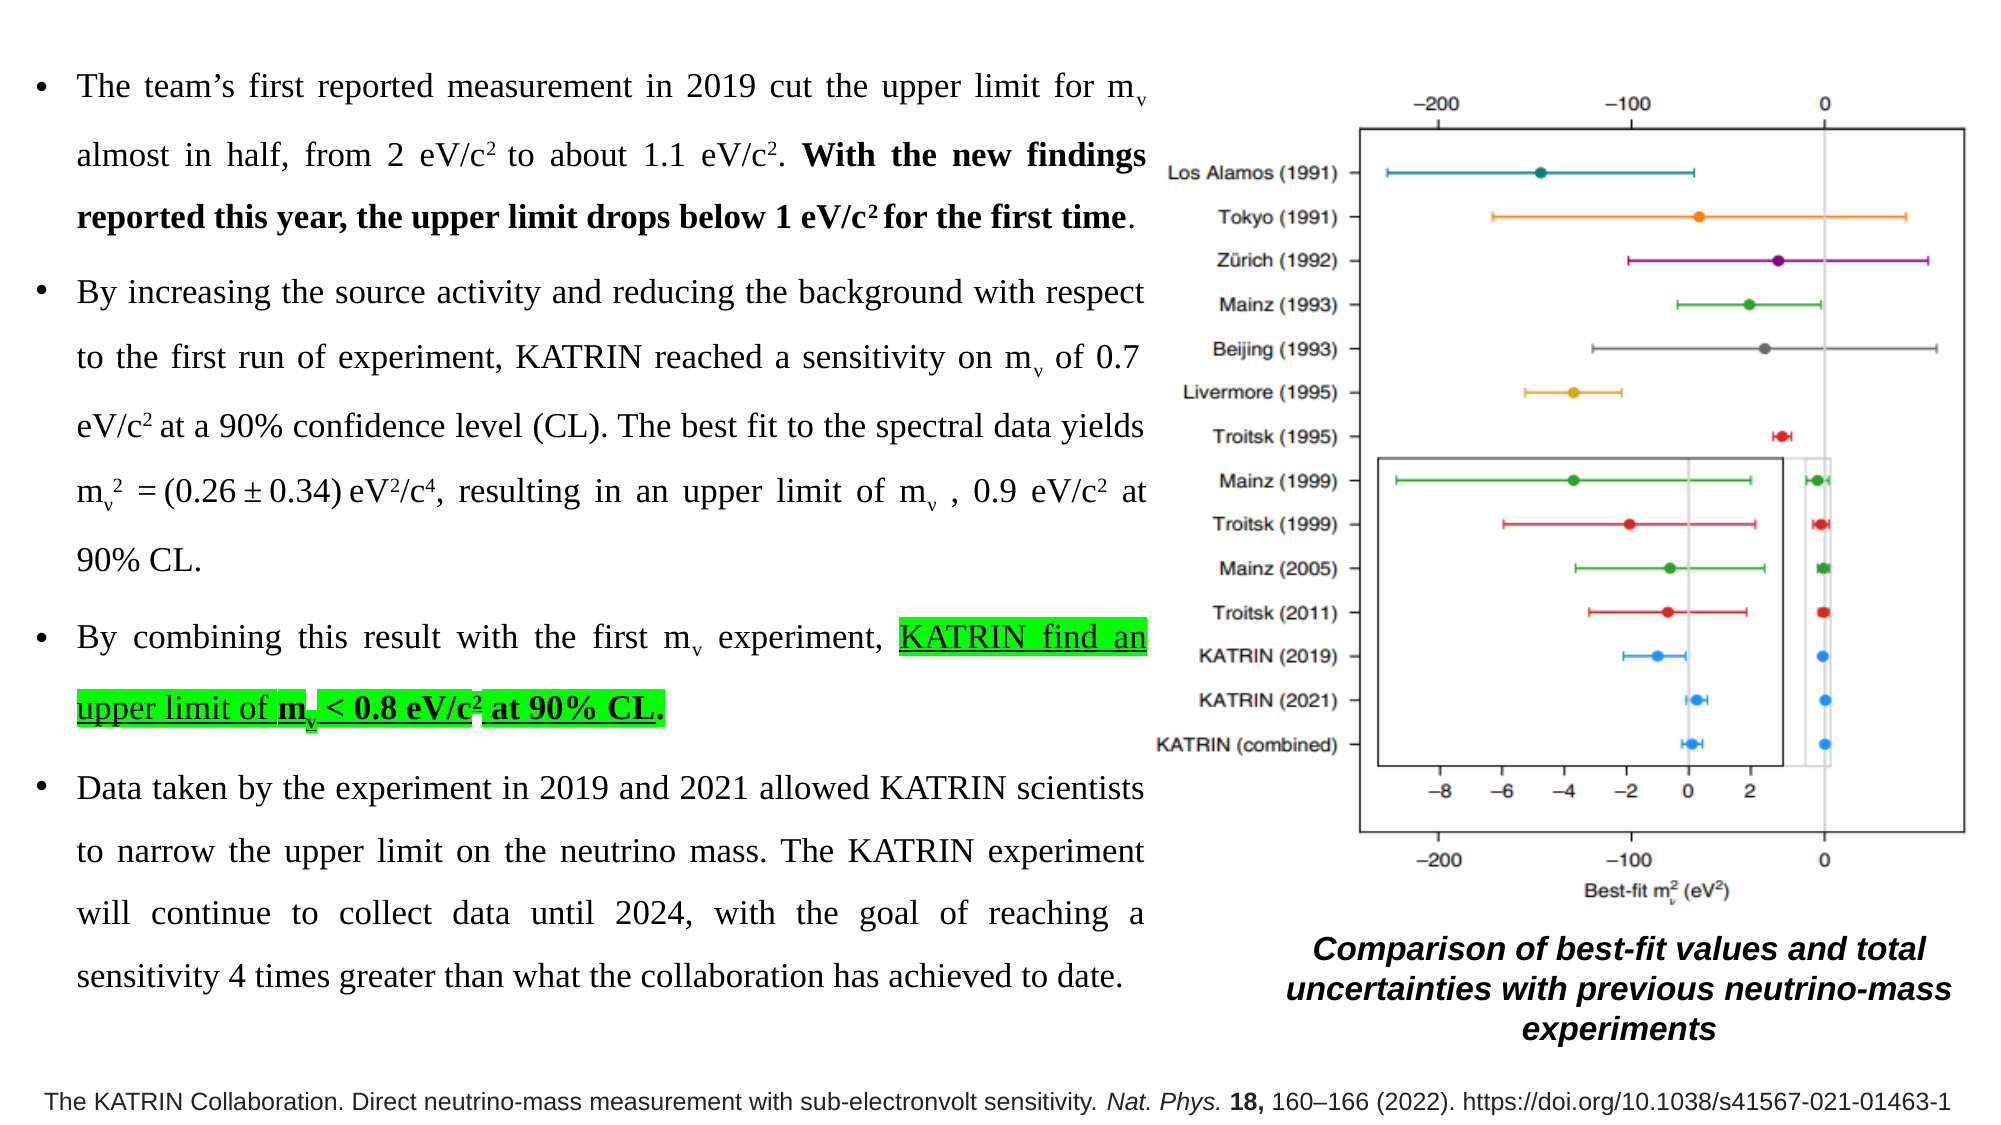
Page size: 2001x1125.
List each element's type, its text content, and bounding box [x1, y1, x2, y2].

picture [1129, 69, 1990, 925]
text_box The team’s first reported measurement in 2019 cut the upper limit for mv almost in half, from 2 eV/c2 to about 1.1 eV/c2. With the new findings reported this year, the upper limit drops below 1 eV/c2 for the first time. By increasing the source activity and reducing the background with respect to the first run of experiment, KATRIN reached a sensitivity on mν of 0.7 eV/c2 at a 90% confidence level (CL). The best fit to the spectral data yields mν2 = (0.26 ± 0.34) eV2/c4, resulting in an upper limit of mν , 0.9 eV/c2 at 90% CL. By combining this result with the first mv experiment, KATRIN find an upper limit of mv < 0.8 eV/c2 at 90% CL. Data taken by the experiment in 2019 and 2021 allowed KATRIN scientists to narrow the upper limit on the neutrino mass. The KATRIN experiment will continue to collect data until 2024, with the goal of reaching a sensitivity 4 times greater than what the collaboration has achieved to date. [14, 31, 1162, 1079]
text_box Comparison of best-fit values and total uncertainties with previous neutrino-mass experiments [1267, 925, 1972, 1055]
text_box The KATRIN Collaboration. Direct neutrino-mass measurement with sub-electronvolt sensitivity. Nat. Phys. 18, 160–166 (2022). https://doi.org/10.1038/s41567-021-01463-1 [0, 1078, 1969, 1124]
